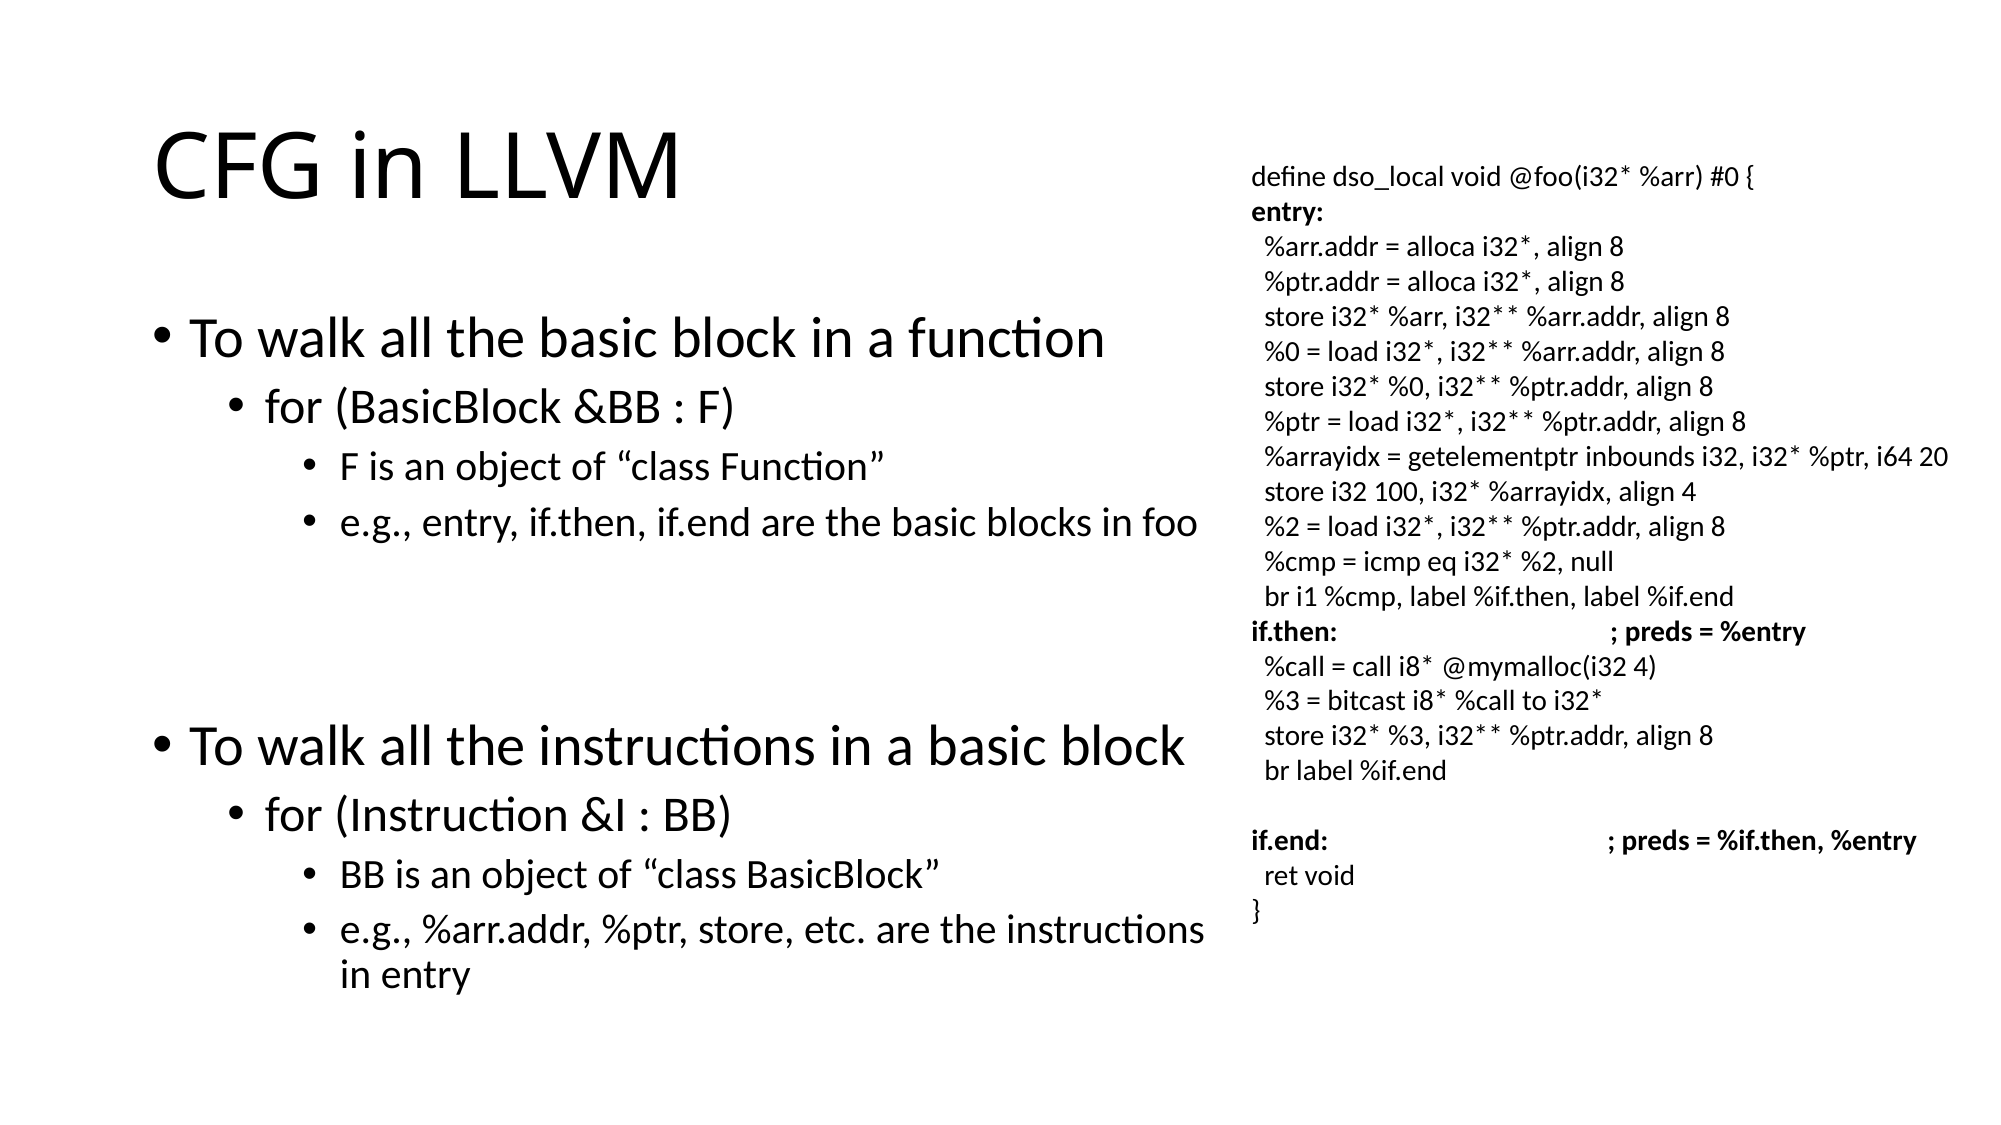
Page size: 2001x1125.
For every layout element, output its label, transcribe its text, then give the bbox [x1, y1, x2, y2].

text_box define dso_local void @foo(i32* %arr) #0 { entry: %arr.addr = alloca i32*, align 8 %ptr.addr = alloca i32*, align 8 store i32* %arr, i32** %arr.addr, align 8 %0 = load i32*, i32** %arr.addr, align 8 store i32* %0, i32** %ptr.addr, align 8 %ptr = load i32*, i32** %ptr.addr, align 8 %arrayidx = getelementptr inbounds i32, i32* %ptr, i64 20 store i32 100, i32* %arrayidx, align 4 %2 = load i32*, i32** %ptr.addr, align 8 %cmp = icmp eq i32* %2, null br i1 %cmp, label %if.then, label %if.end if.then: ; preds = %entry %call = call i8* @mymalloc(i32 4) %3 = bitcast i8* %call to i32* store i32* %3, i32** %ptr.addr, align 8 br label %if.end if.end: ; preds = %if.then, %entry ret void } [1236, 149, 1979, 934]
title CFG in LLVM [137, 59, 1863, 278]
list To walk all the basic block in a function for (BasicBlock &BB : F) F is an object of “class Function” e.g., entry, if.then, if.end are the basic blocks in foo To walk all the instructions in a basic block for (Instruction &I : BB) BB is an object of “class BasicBlock” e.g., %arr.addr, %ptr, store, etc. are the instructions in entry [137, 299, 1863, 1014]
